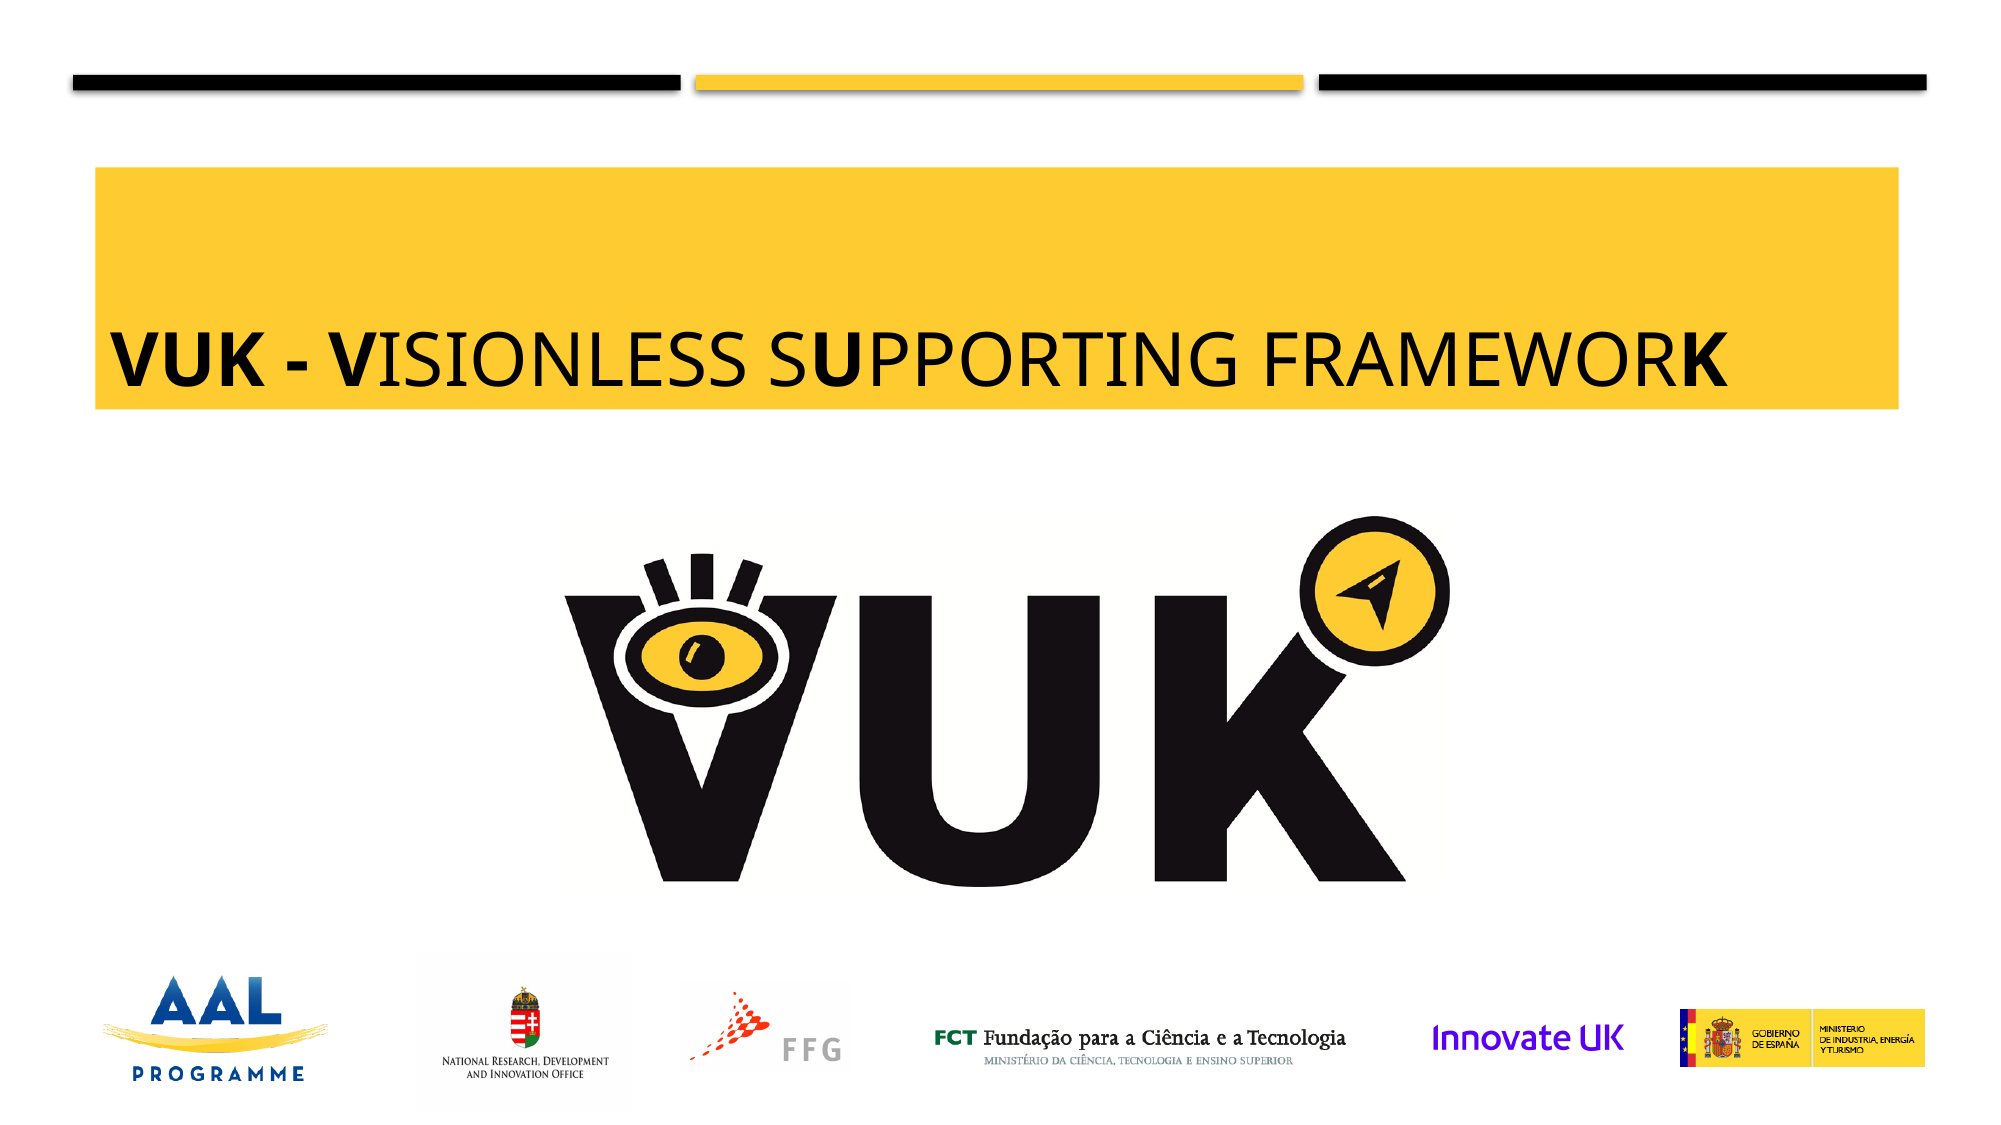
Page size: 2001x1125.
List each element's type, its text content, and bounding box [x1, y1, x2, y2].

picture [680, 982, 850, 1071]
picture [103, 975, 328, 1084]
picture [908, 1007, 1374, 1084]
picture [1680, 1009, 1925, 1067]
picture [564, 516, 1450, 887]
picture [1415, 1009, 1642, 1066]
picture [416, 951, 635, 1114]
title VUK - Visionless sUpporting frameworK [95, 167, 1899, 410]
